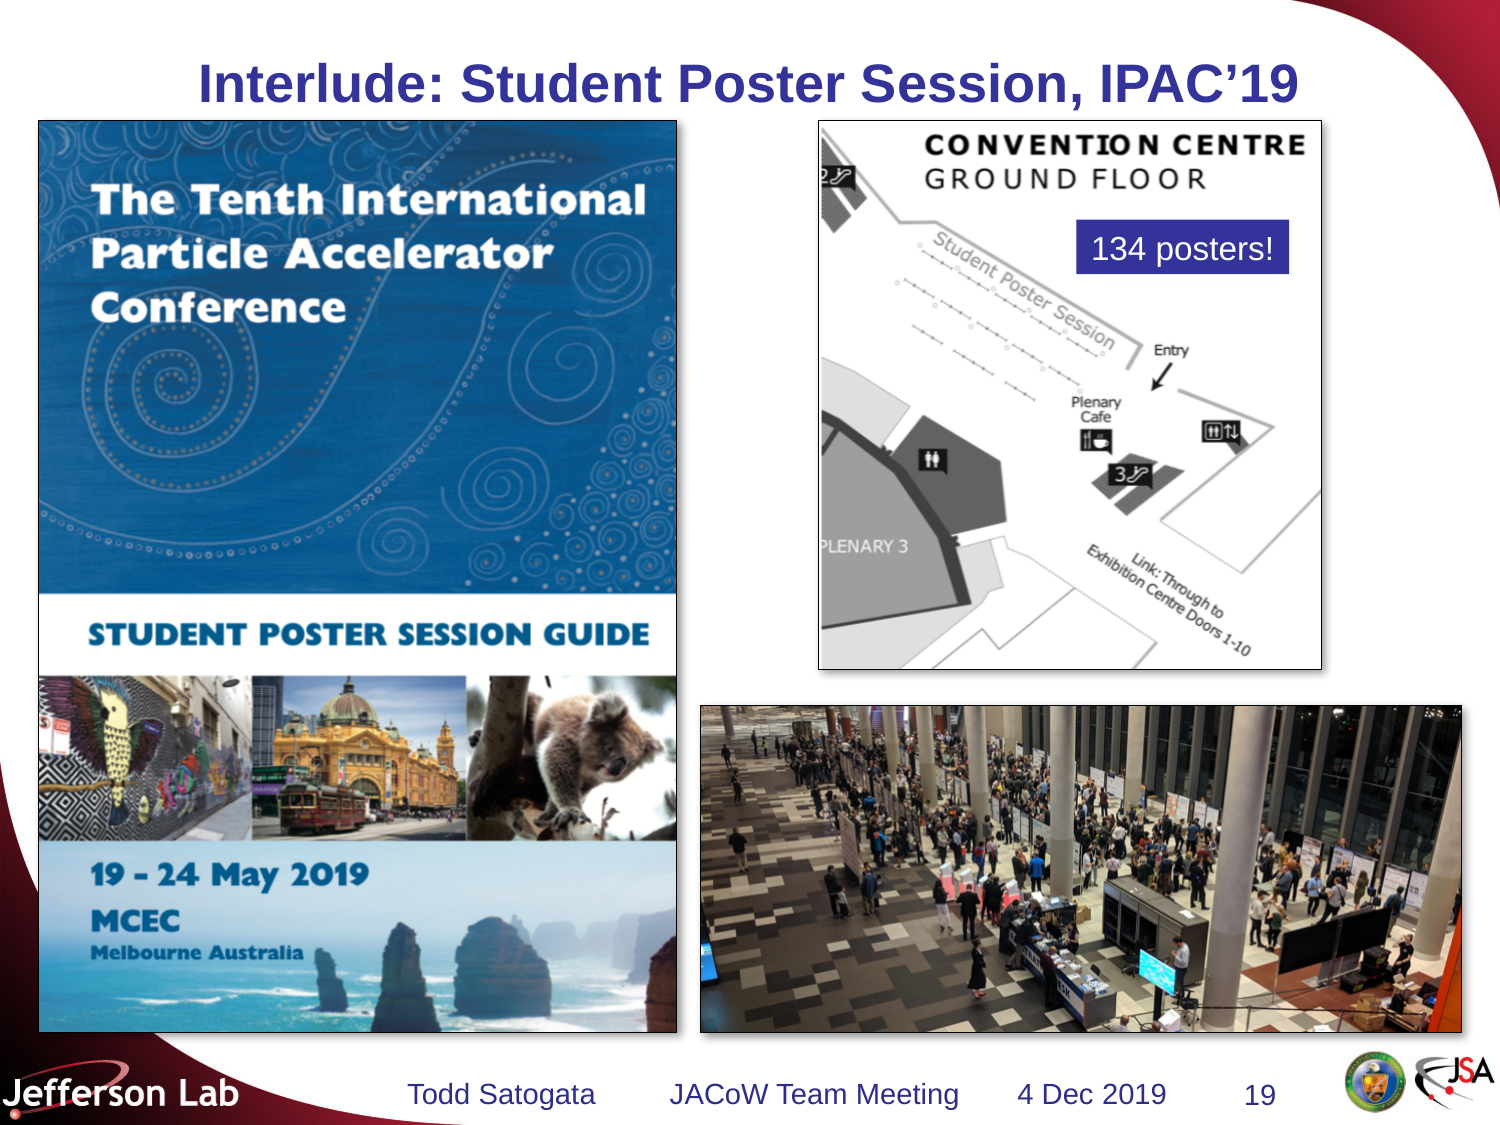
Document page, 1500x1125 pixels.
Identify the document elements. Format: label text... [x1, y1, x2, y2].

picture [0, 0, 1500, 1125]
title Interlude: Student Poster Session, IPAC’19 [112, 24, 1388, 117]
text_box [37, 119, 1462, 1033]
